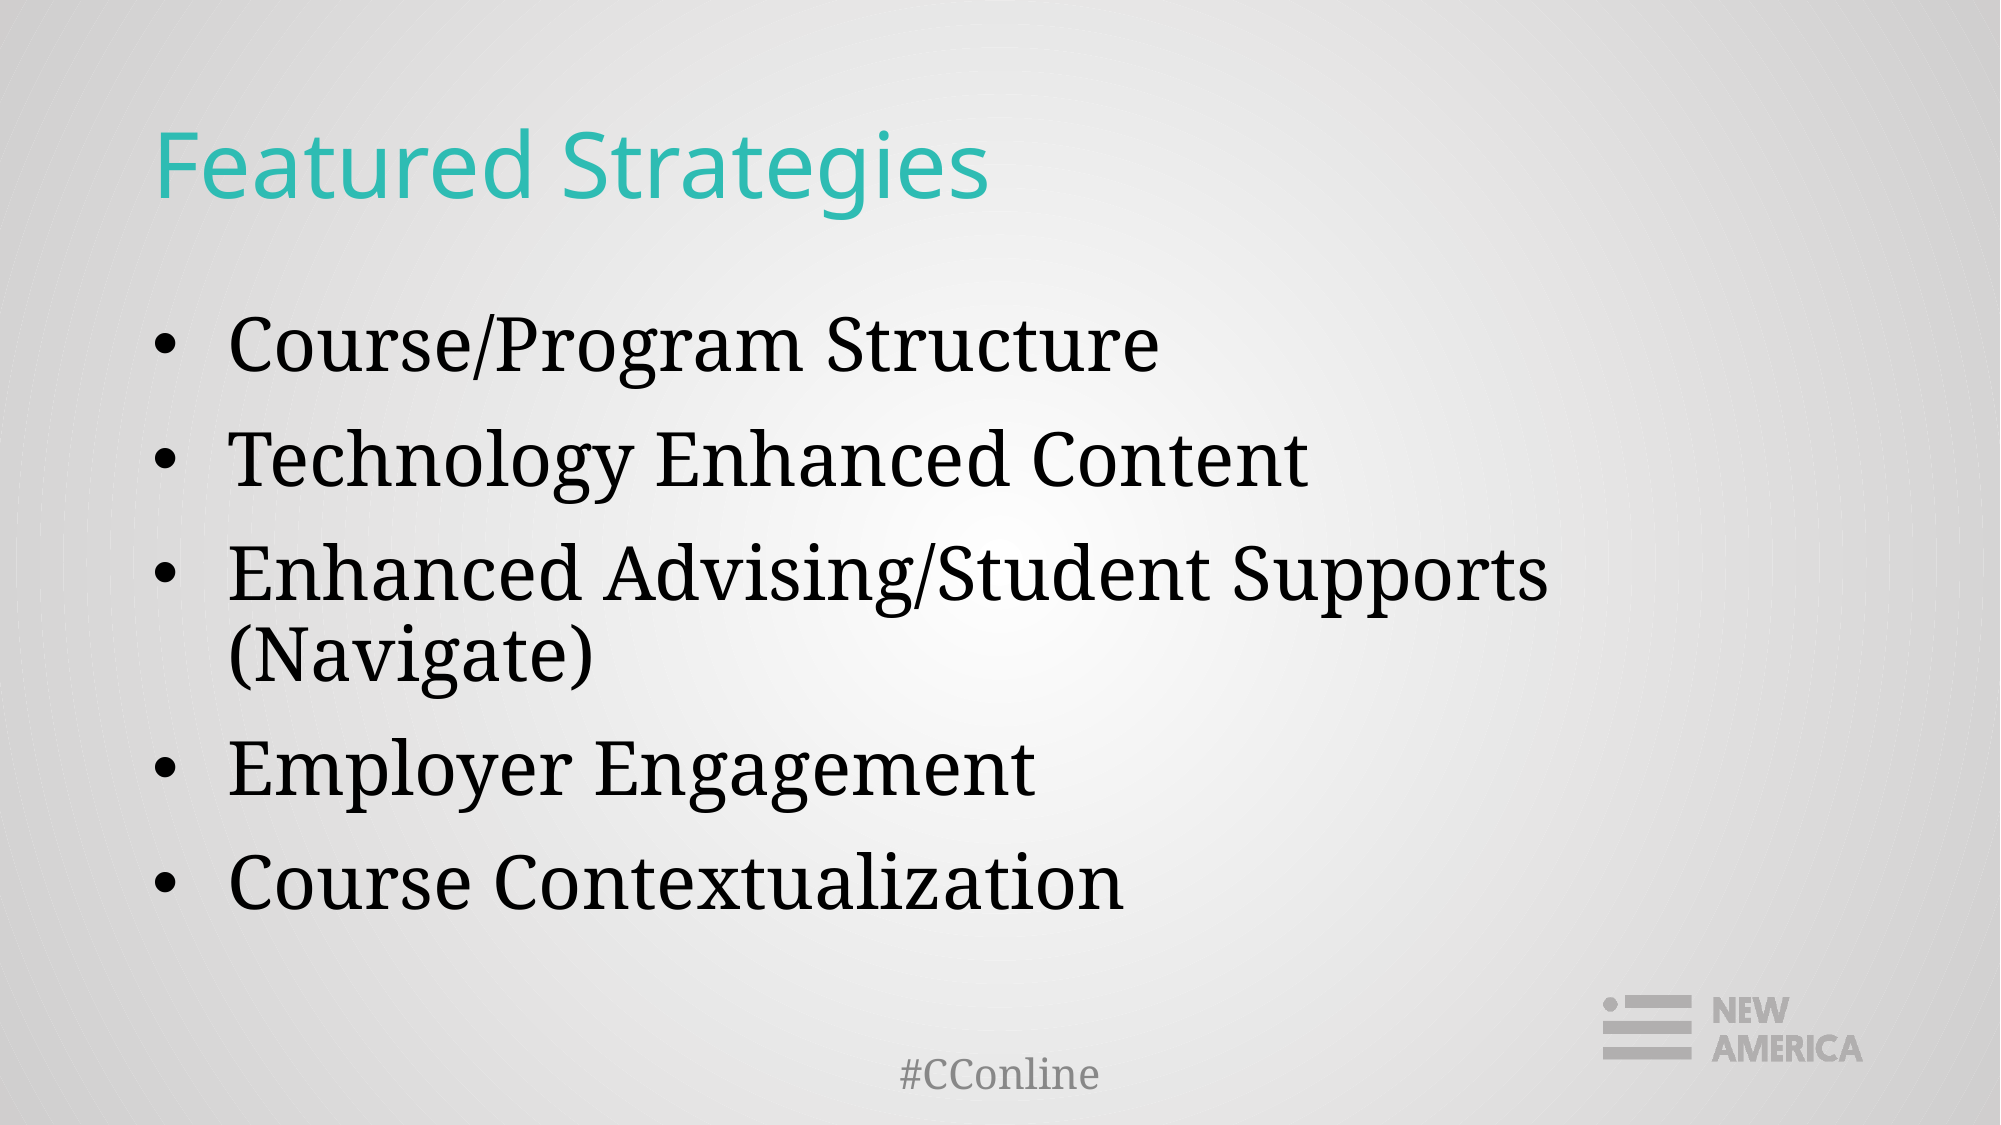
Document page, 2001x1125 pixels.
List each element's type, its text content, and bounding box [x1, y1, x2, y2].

title Featured Strategies [137, 59, 1863, 278]
list Course/Program Structure Technology Enhanced Content Enhanced Advising/Student Supports (Navigate) Employer Engagement Course Contextualization [137, 299, 1863, 1014]
picture [1603, 1014, 1863, 1071]
footer #CConline [662, 1042, 1338, 1103]
